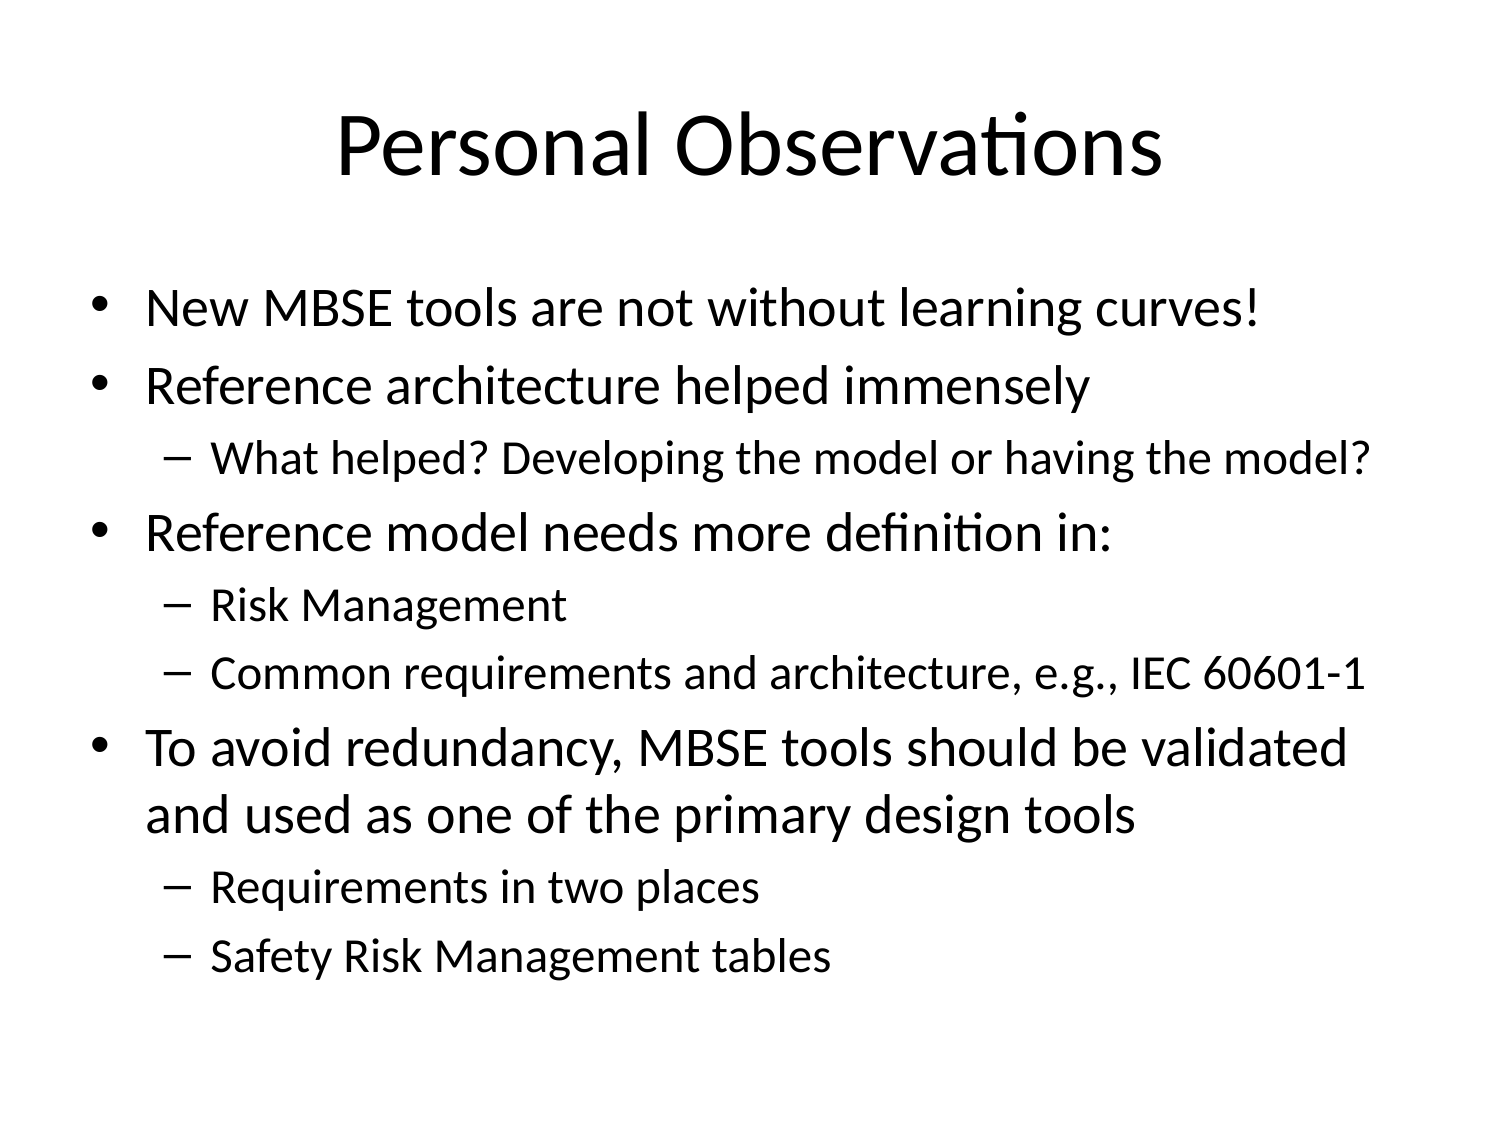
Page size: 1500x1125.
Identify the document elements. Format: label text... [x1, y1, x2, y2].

list New MBSE tools are not without learning curves! Reference architecture helped immensely What helped? Developing the model or having the model? Reference model needs more definition in: Risk Management Common requirements and architecture, e.g., IEC 60601-1 To avoid redundancy, MBSE tools should be validated and used as one of the primary design tools Requirements in two places Safety Risk Management tables [75, 262, 1425, 1005]
title Personal Observations [75, 45, 1425, 233]
